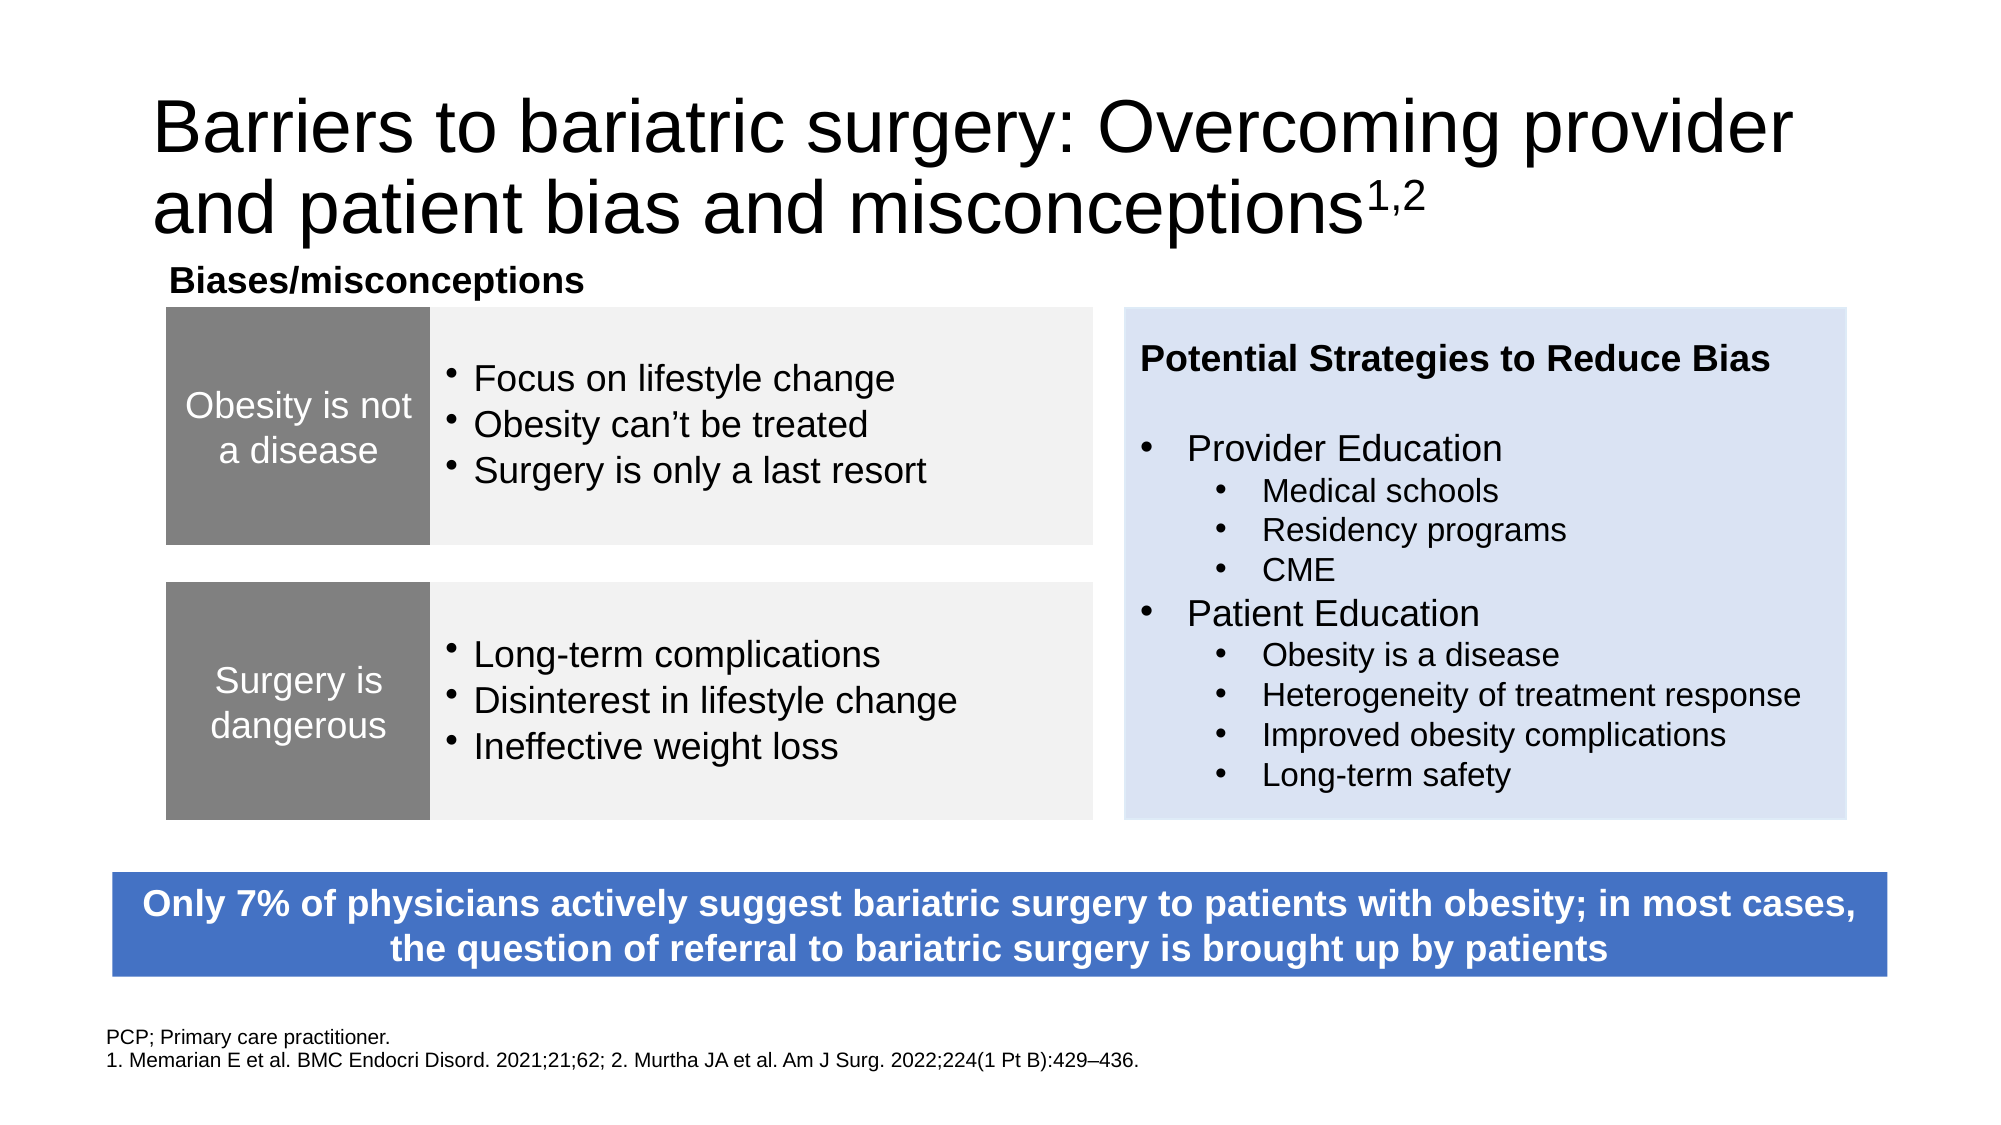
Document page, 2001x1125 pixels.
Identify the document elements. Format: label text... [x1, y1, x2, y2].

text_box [153, 248, 1846, 820]
list PCP; Primary care practitioner. 1. Memarian E et al. BMC Endocri Disord. 2021;21;62; 2. Murtha JA et al. Am J Surg. 2022;224(1 Pt B):429–436. [106, 1018, 1863, 1072]
text_box Only 7% of physicians actively suggest bariatric surgery to patients with obesity; in most cases, the question of referral to bariatric surgery is brought up by patients [112, 872, 1888, 977]
title Barriers to bariatric surgery: Overcoming provider and patient bias and misconceptions1,2 [137, 59, 1863, 278]
